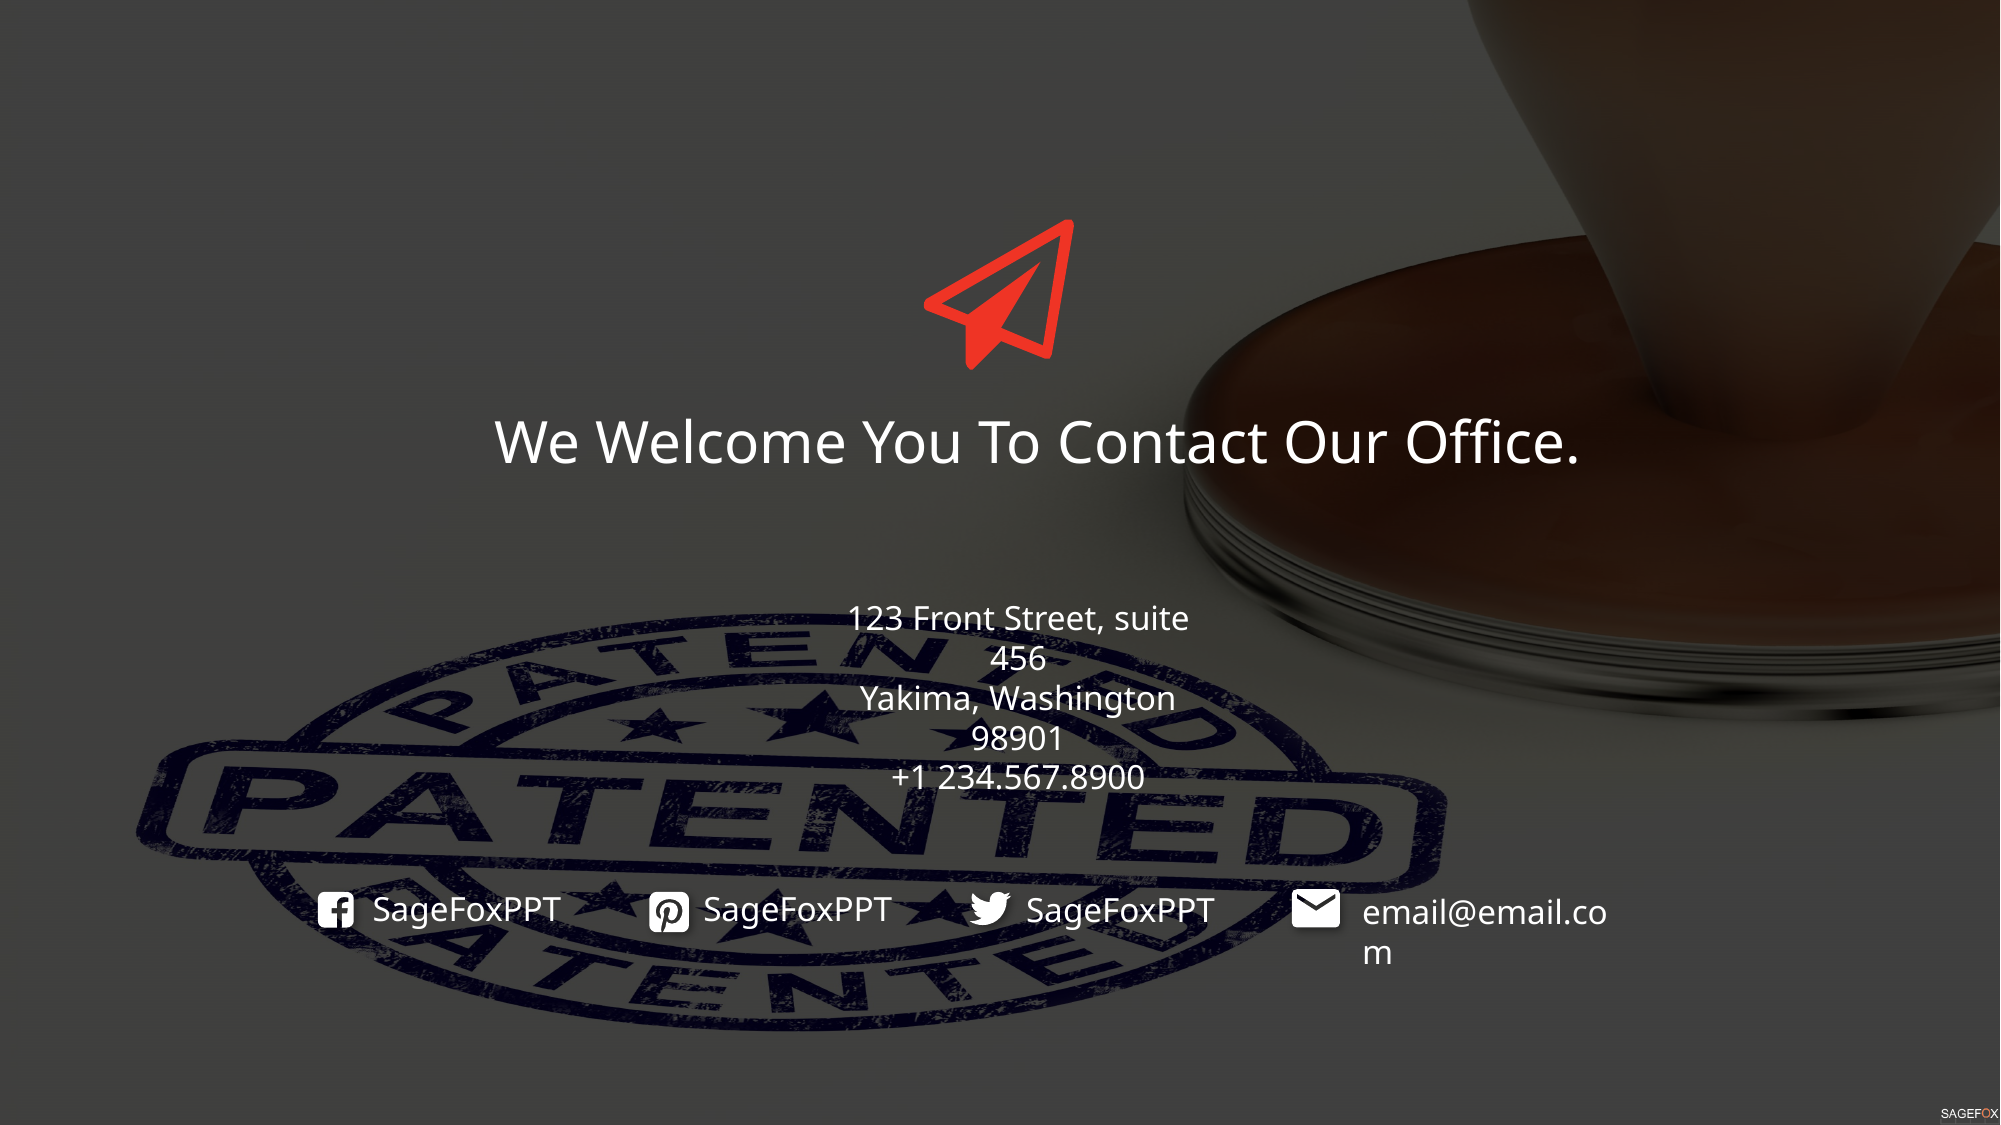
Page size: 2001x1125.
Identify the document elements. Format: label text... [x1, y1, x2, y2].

text_box 123 Front Street, suite 456 Yakima, Washington 98901 +1 234.567.8900 [808, 589, 1229, 804]
text_box We Welcome You To Contact Our Office. [477, 398, 1598, 483]
text_box [649, 891, 688, 933]
text_box email@email.com [1347, 884, 1649, 979]
text_box SageFoxPPT [1011, 881, 1252, 937]
text_box SageFoxPPT [357, 880, 598, 936]
text_box [923, 219, 1074, 370]
picture [0, 0, 2001, 1125]
text_box [969, 891, 1011, 926]
text_box SageFoxPPT [688, 880, 929, 936]
text_box [317, 891, 354, 928]
text_box [1291, 889, 1340, 928]
